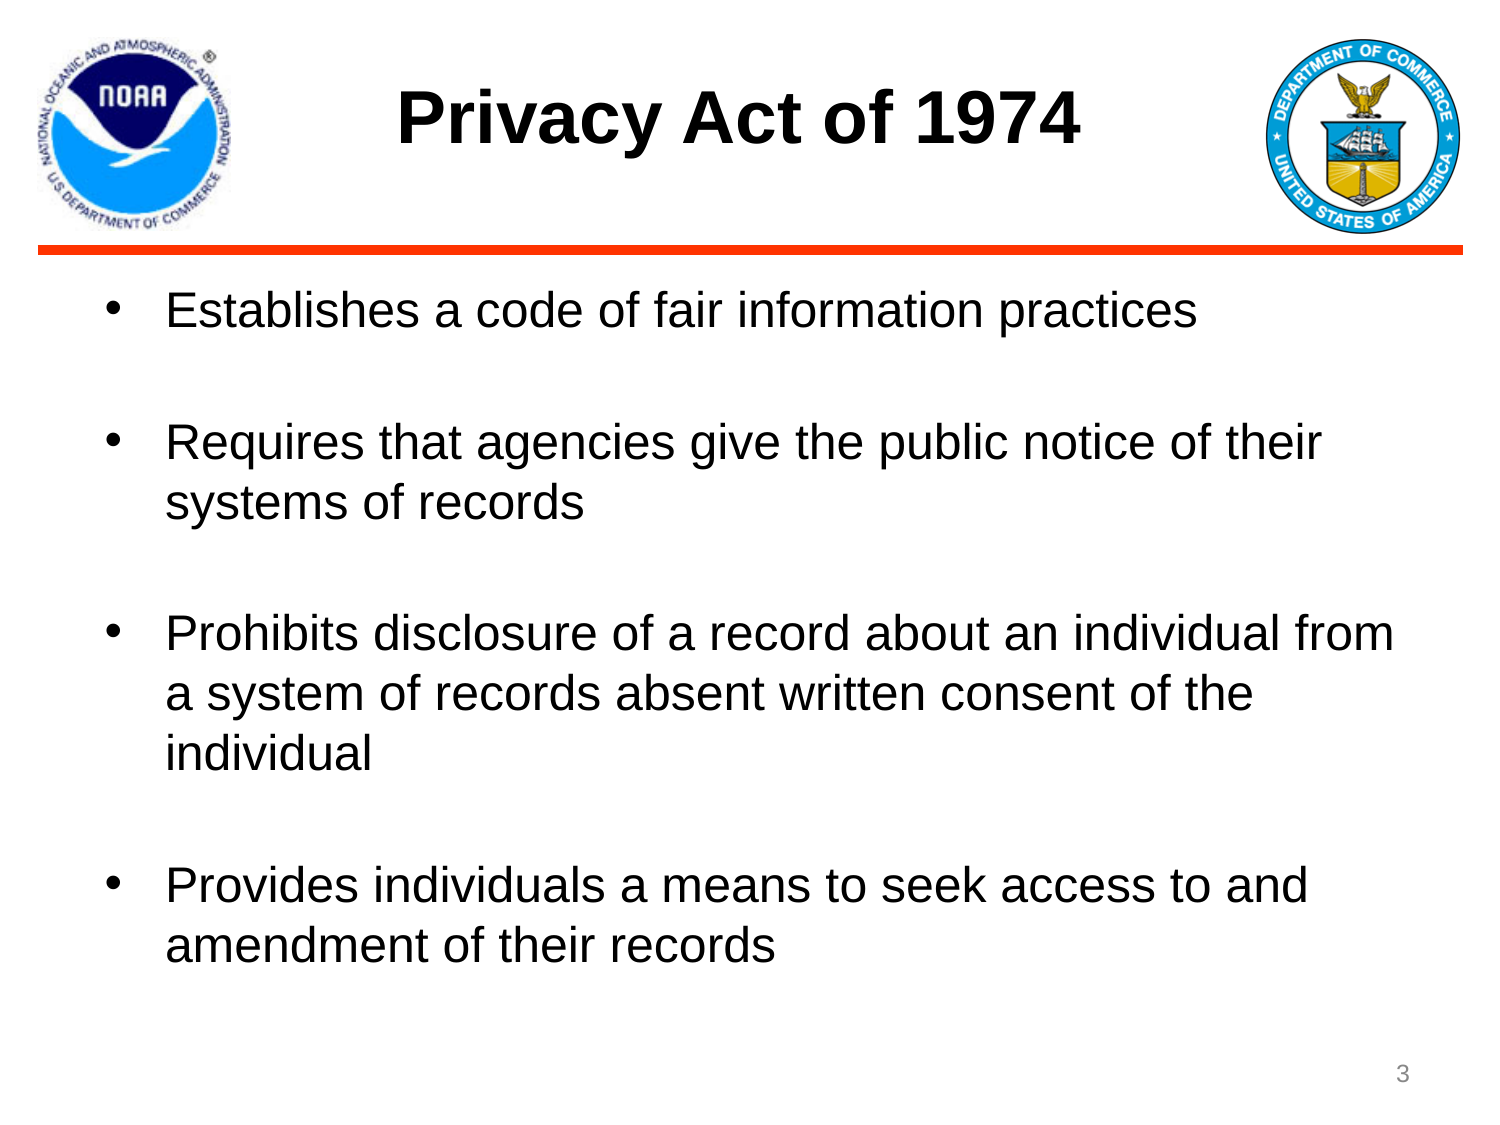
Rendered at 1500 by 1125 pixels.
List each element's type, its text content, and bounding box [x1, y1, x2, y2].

picture [37, 37, 231, 231]
list Establishes a code of fair information practices Requires that agencies give the public notice of their systems of records Prohibits disclosure of a record about an individual from a system of records absent written consent of the individual Provides individuals a means to seek access to and amendment of their records [75, 262, 1425, 1005]
picture [1262, 37, 1463, 237]
slide_number ‹#› [1074, 1042, 1425, 1103]
title Privacy Act of 1974 [381, 48, 1119, 179]
